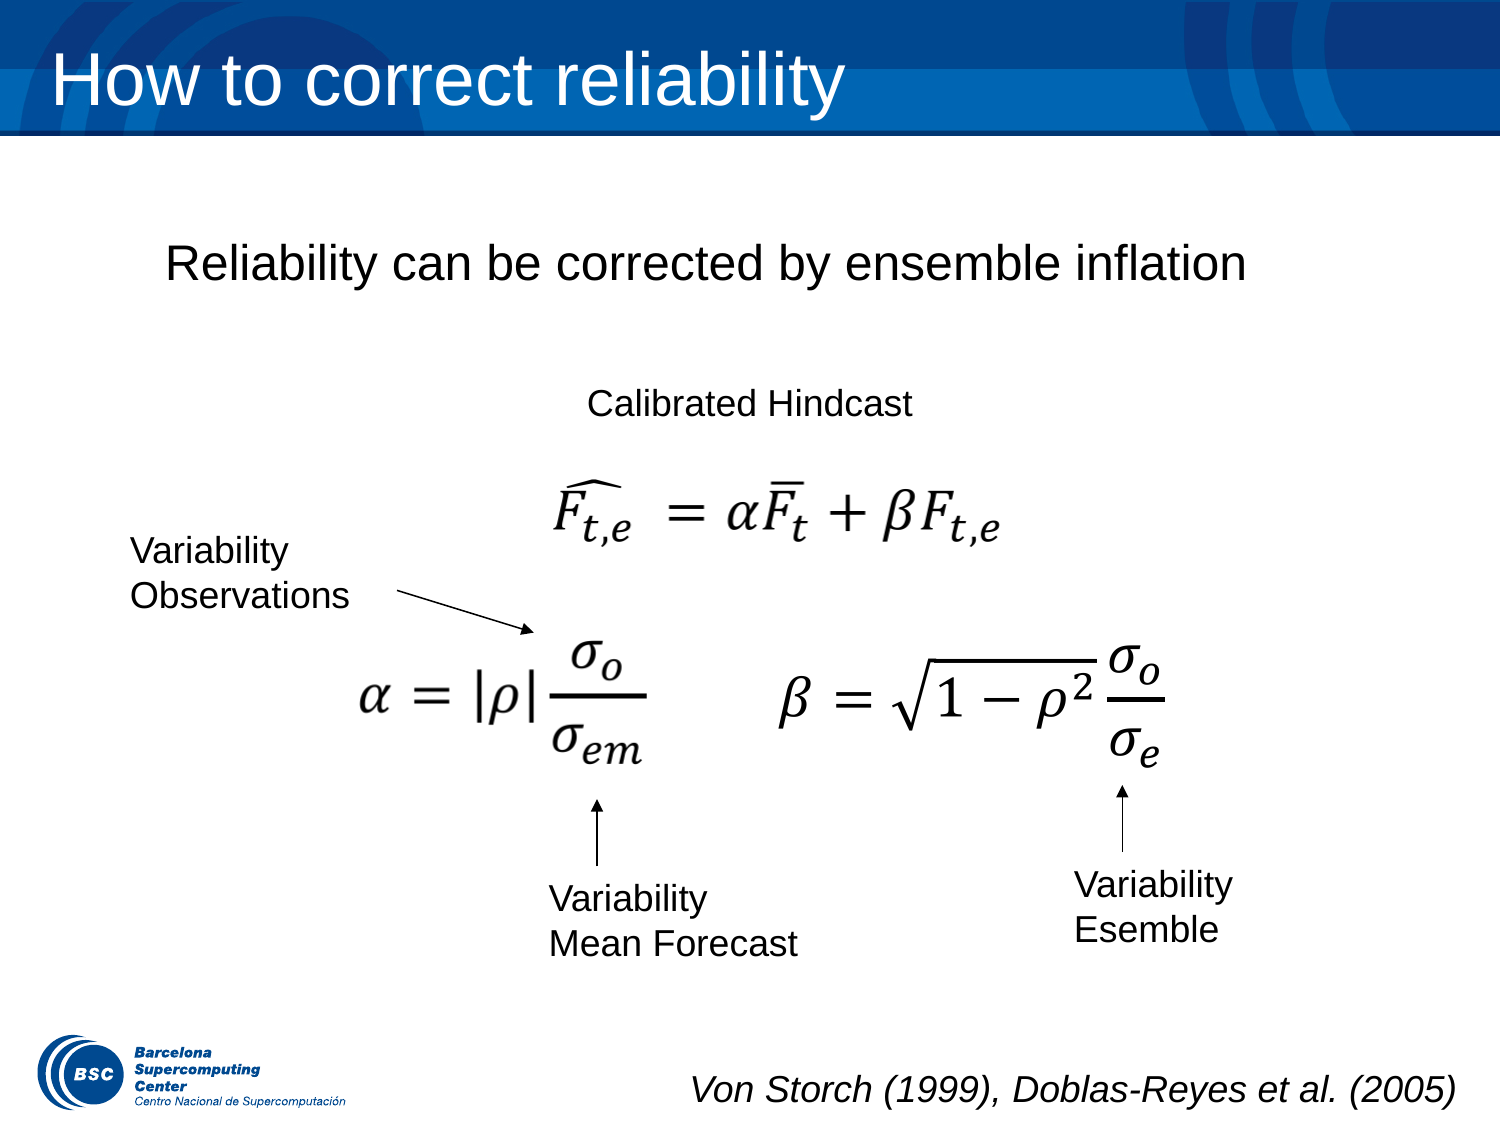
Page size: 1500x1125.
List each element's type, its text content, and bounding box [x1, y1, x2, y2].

text_box How to correct reliability [35, 0, 1500, 130]
text_box Von Storch (1999), Doblas-Reyes et al. (2005) [674, 1057, 1500, 1118]
text_box Reliability can be corrected by ensemble inflation [150, 223, 1500, 299]
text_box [114, 371, 1386, 973]
picture [0, 0, 1500, 136]
